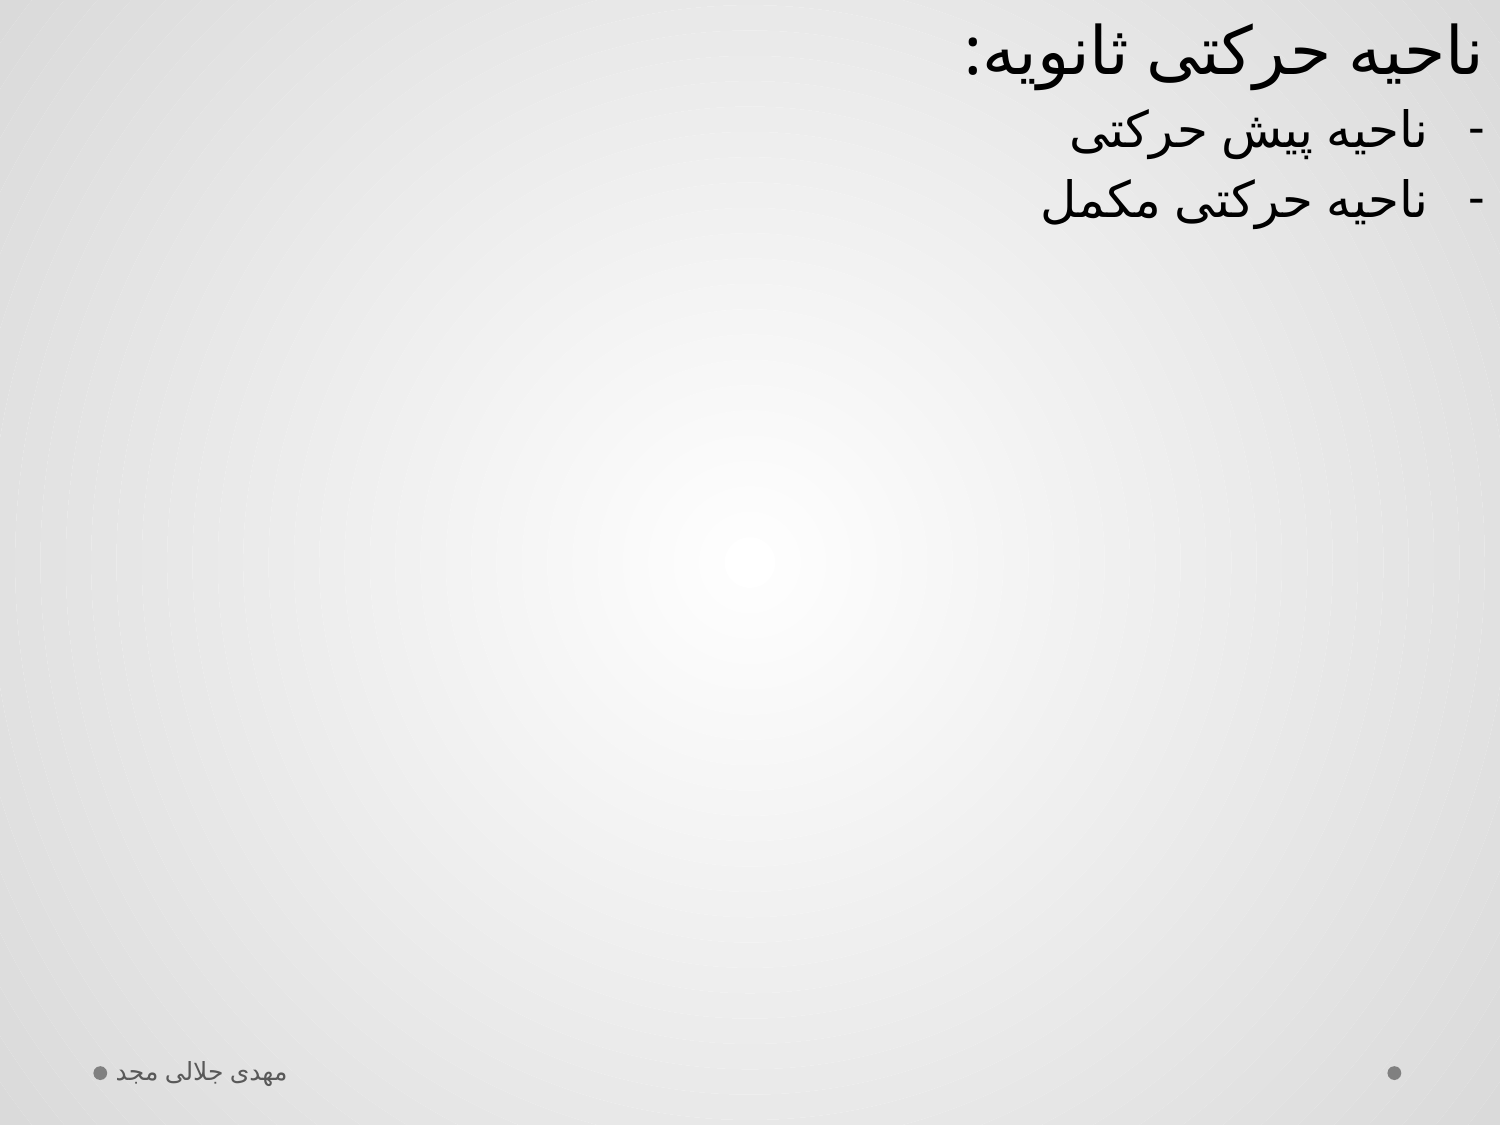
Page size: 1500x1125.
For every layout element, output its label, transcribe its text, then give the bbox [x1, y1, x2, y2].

footer مهدی جلالی مجد [108, 1042, 576, 1103]
list ناحیه حرکتی ثانویه: ناحیه پیش حرکتی ناحیه حرکتی مکمل [0, 0, 1500, 1125]
